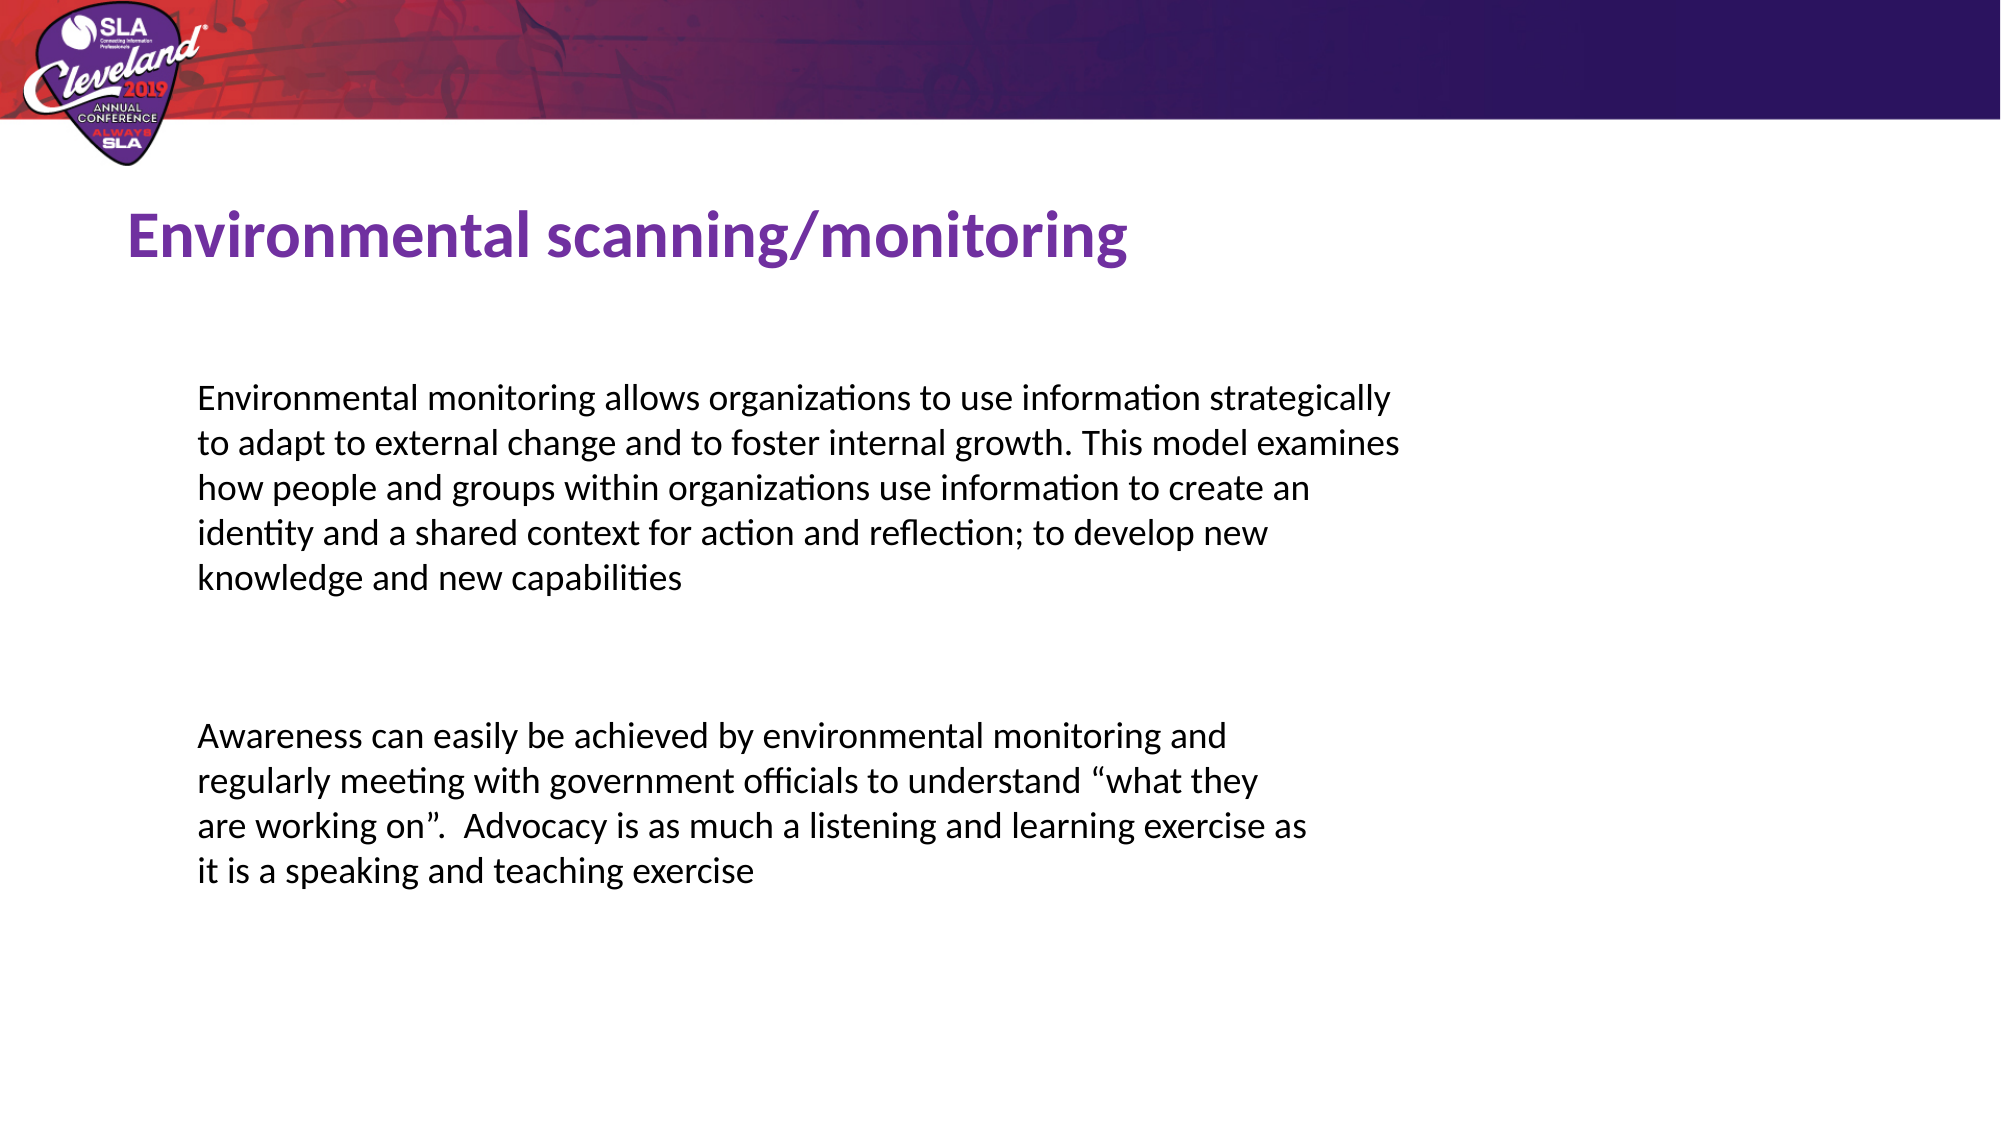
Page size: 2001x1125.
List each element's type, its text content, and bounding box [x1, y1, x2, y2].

picture [0, 0, 2001, 1125]
text_box Awareness can easily be achieved by environmental monitoring and regularly meeting with government officials to understand “what they are working on”. Advocacy is as much a listening and learning exercise as it is a speaking and teaching exercise [182, 703, 1329, 898]
text_box Environmental scanning/monitoring [112, 183, 1460, 279]
text_box Environmental monitoring allows organizations to use information strategically to adapt to external change and to foster internal growth. This model examines how people and groups within organizations use information to create an identity and a shared context for action and reflection; to develop new knowledge and new capabilities [182, 365, 1435, 606]
